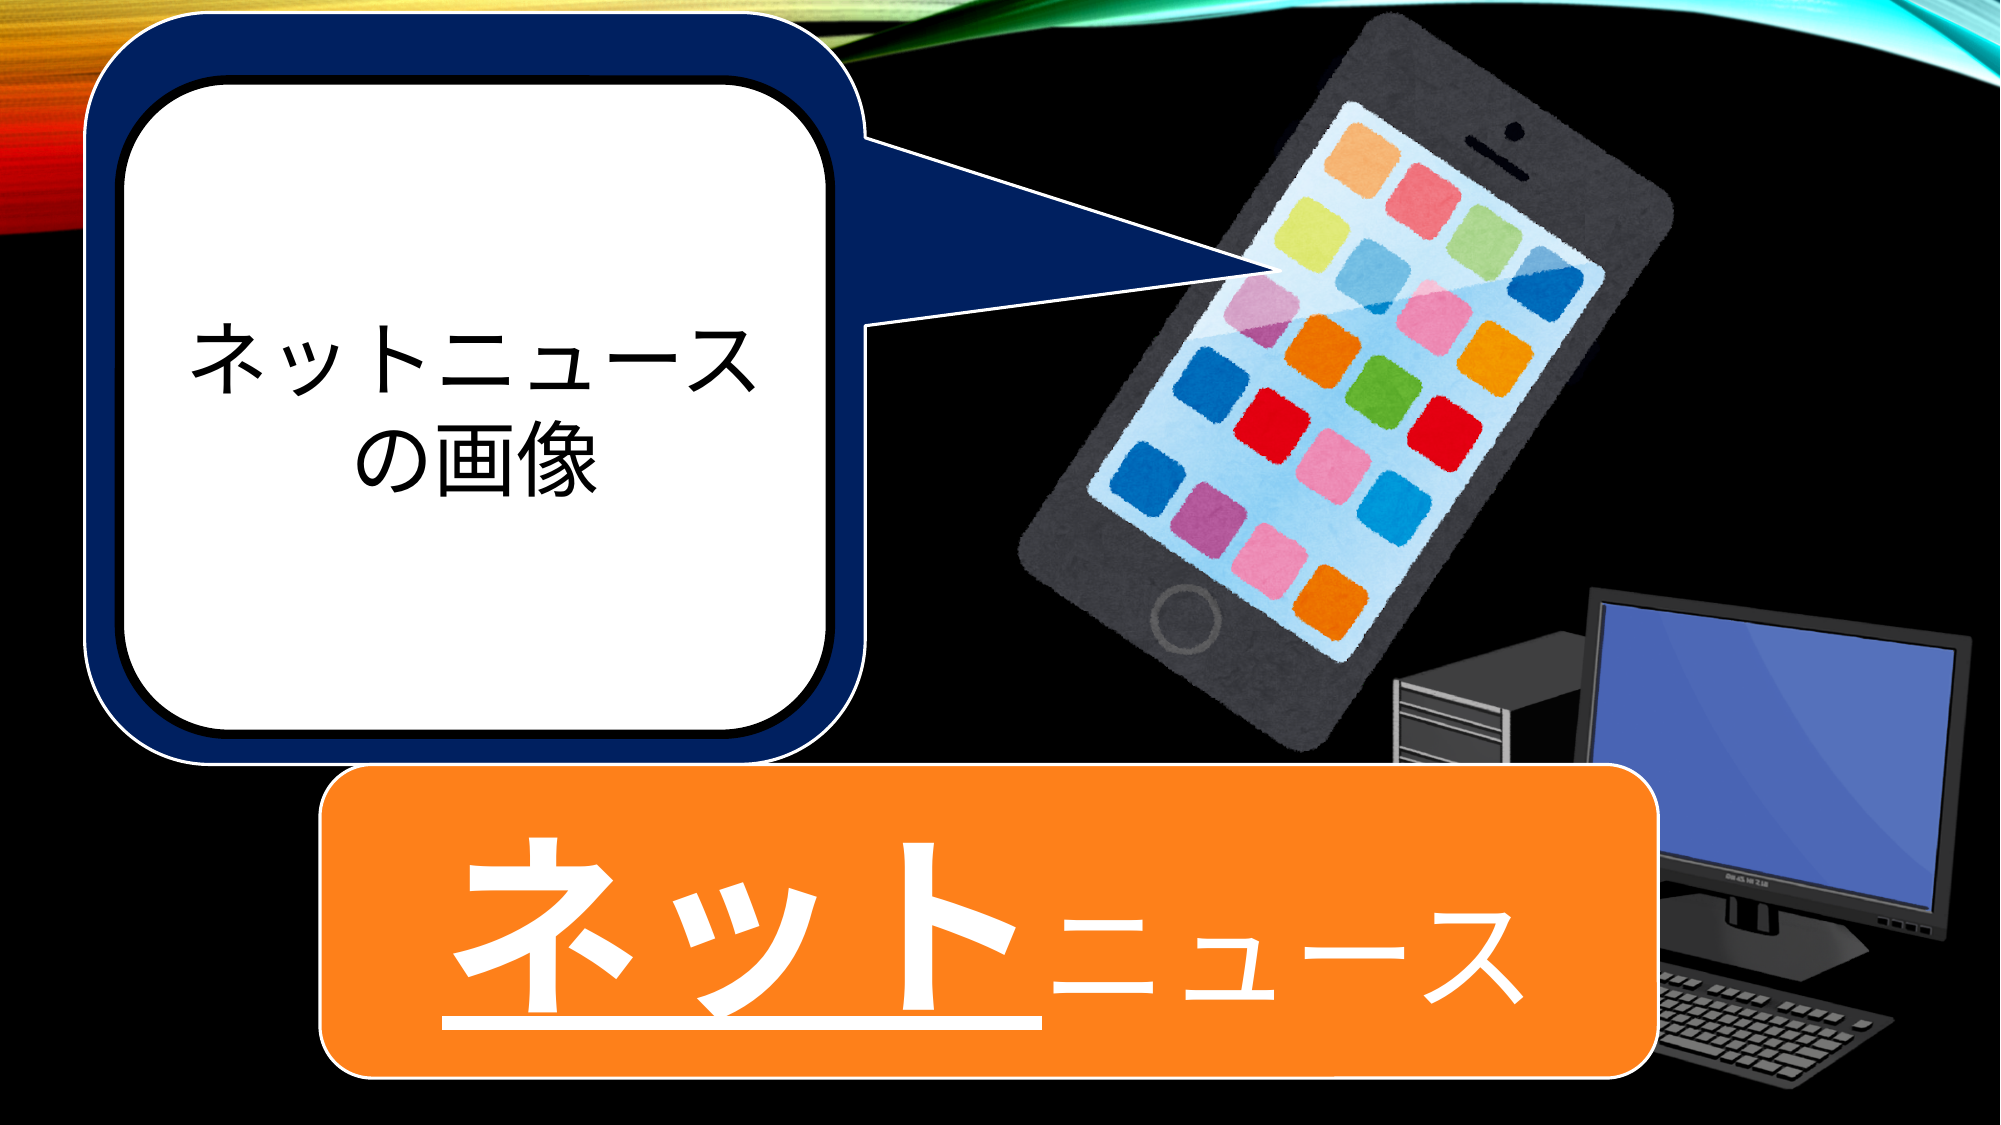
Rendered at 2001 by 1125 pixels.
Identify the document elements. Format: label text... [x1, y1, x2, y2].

text_box ネットニュースの画像 [118, 78, 832, 736]
text_box ネットニュース [318, 762, 1312, 1080]
text_box [83, 10, 988, 767]
picture [0, 0, 2000, 1125]
